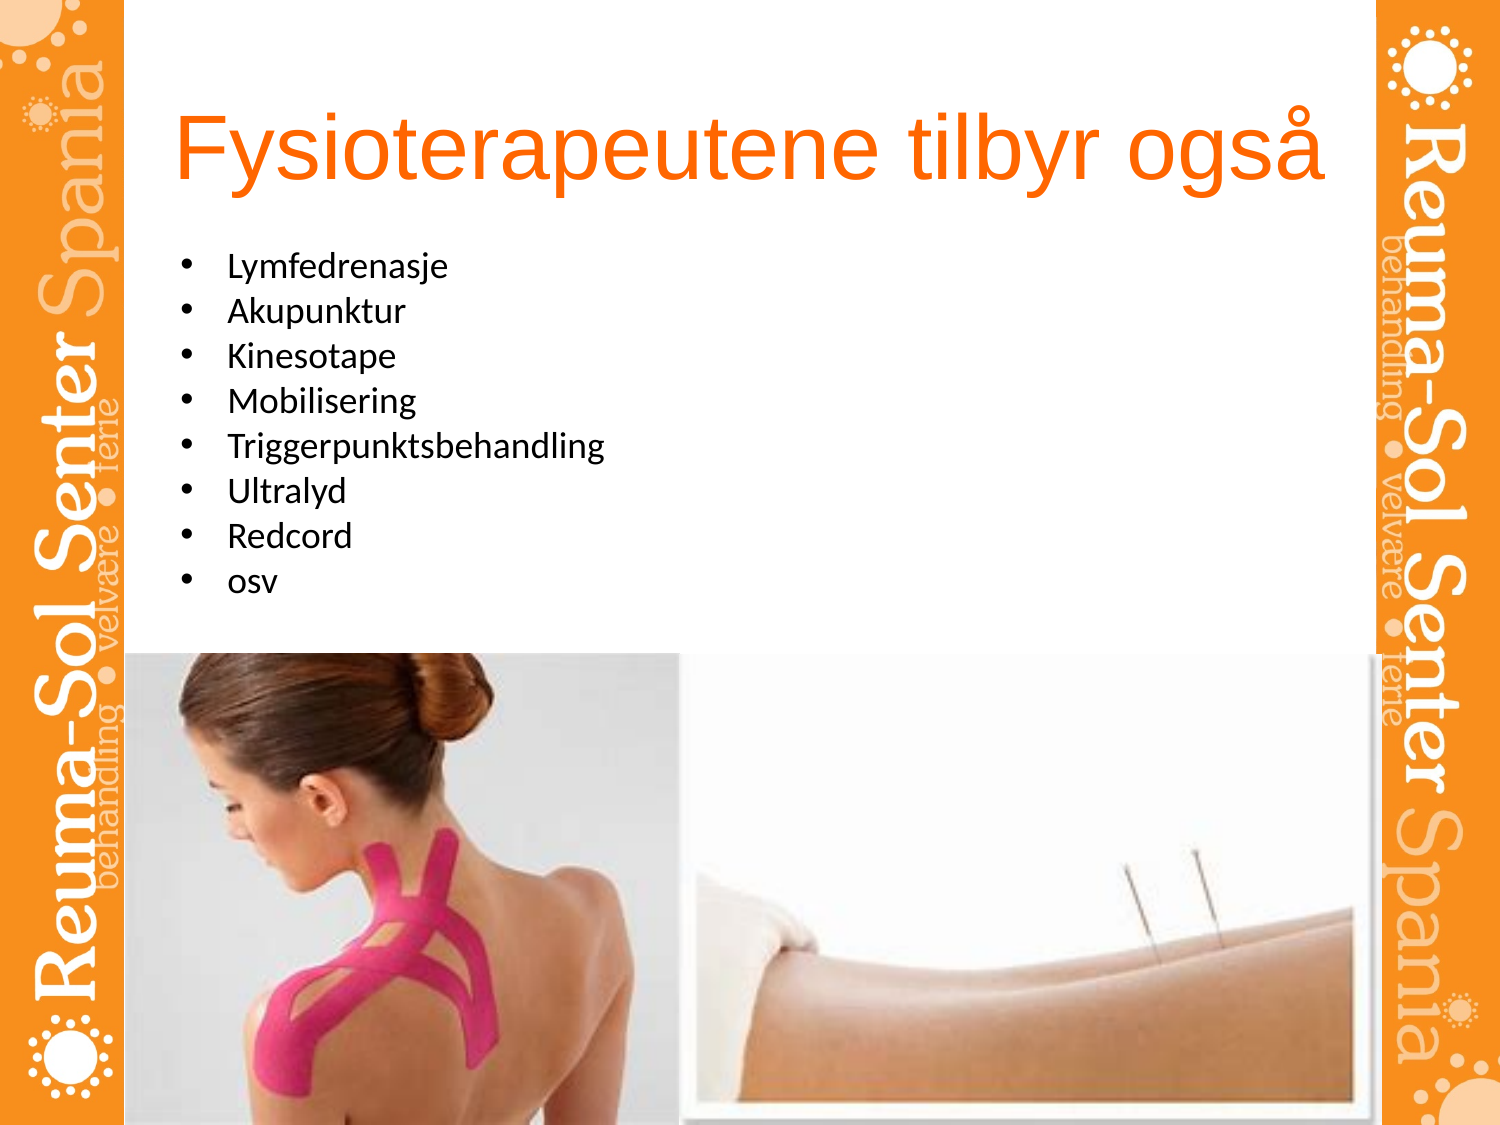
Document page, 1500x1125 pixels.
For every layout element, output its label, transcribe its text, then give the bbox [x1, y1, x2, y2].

text_box Lymfedrenasje Akupunktur Kinesotape Mobilisering Triggerpunktsbehandling Ultralyd Redcord osv [165, 233, 1335, 654]
text_box Fysioterapeutene tilbyr også [129, 79, 1371, 206]
picture [125, 0, 1500, 1125]
picture [0, 0, 124, 1125]
